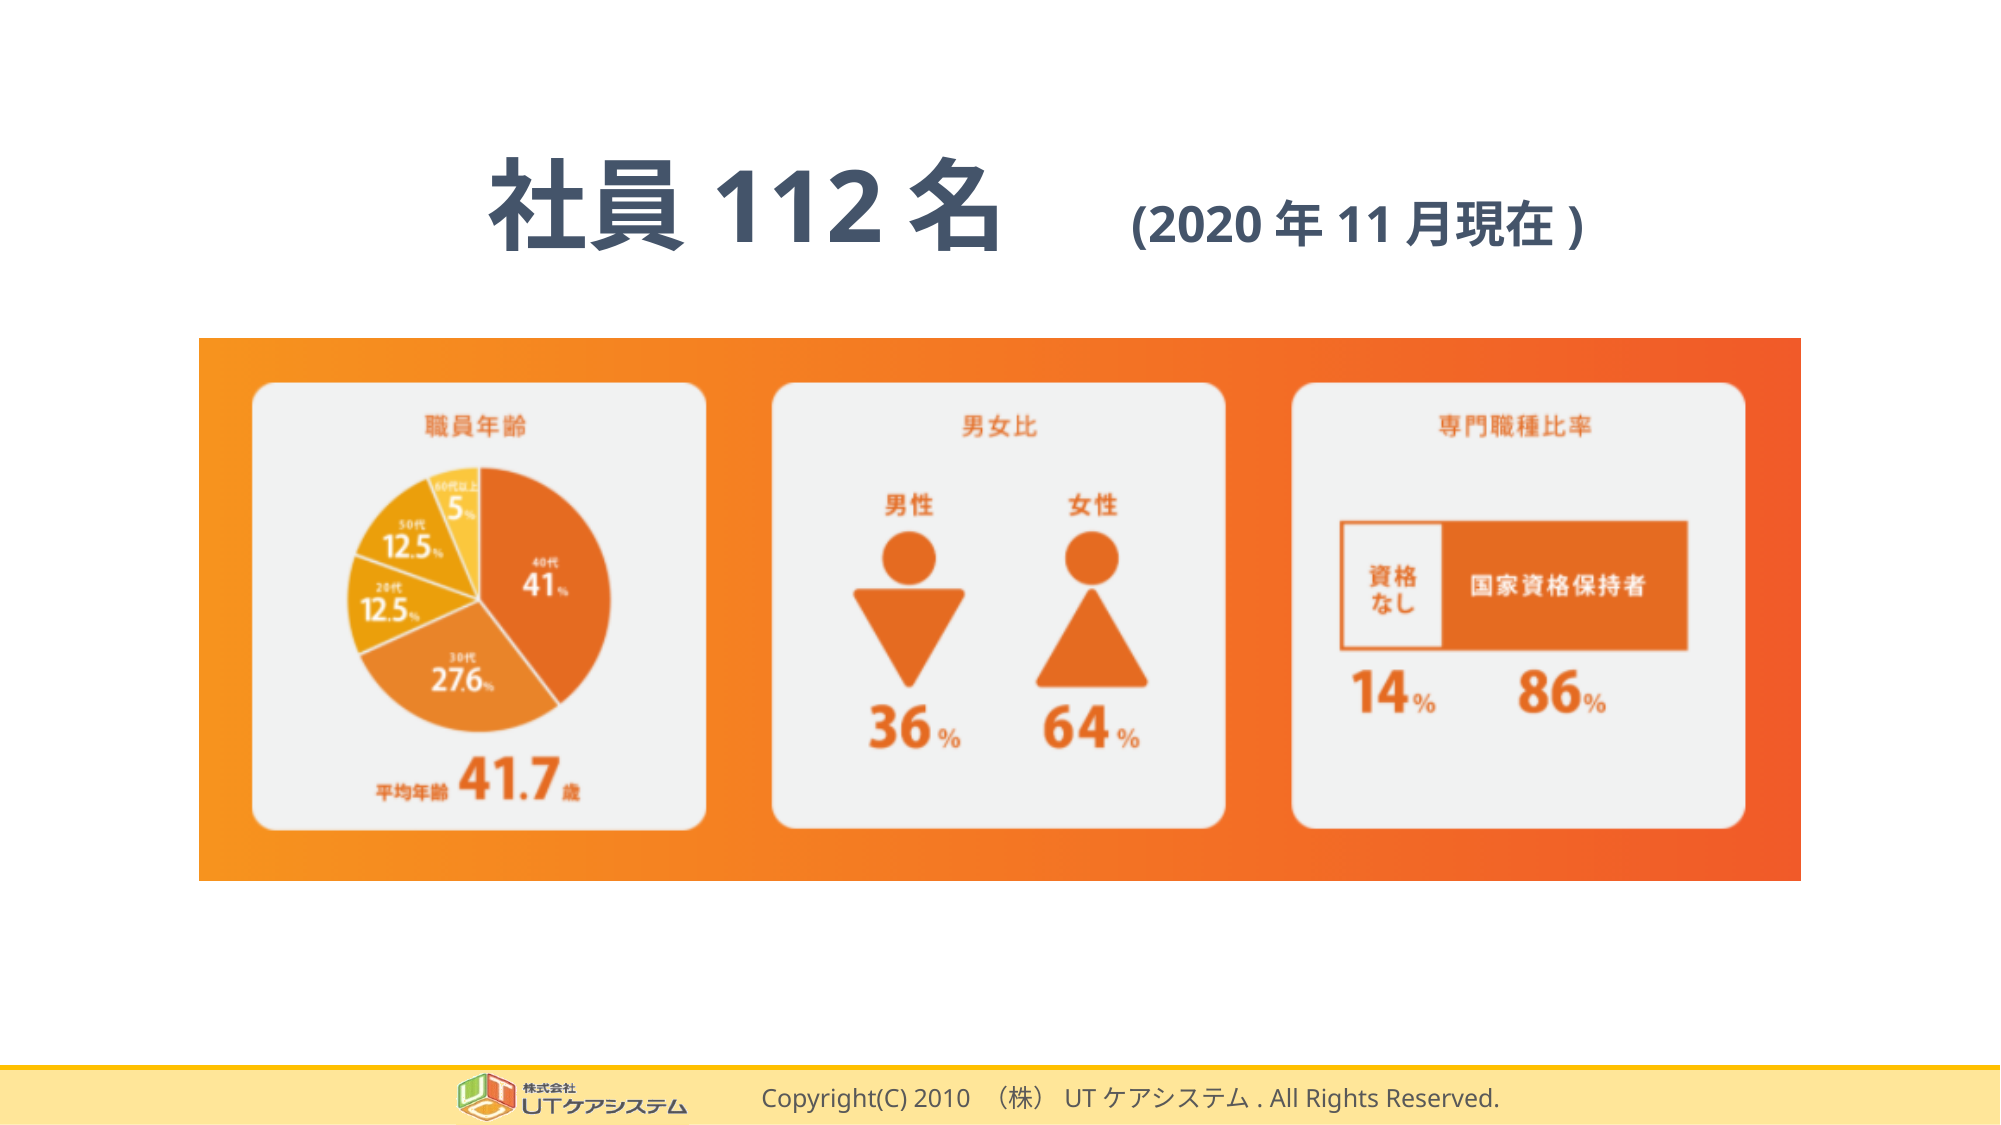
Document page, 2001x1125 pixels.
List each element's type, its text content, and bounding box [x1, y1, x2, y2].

text_box 社員112名 (2020年11月現在) [473, 135, 1600, 270]
picture [199, 338, 1801, 881]
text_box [0, 1067, 2000, 1125]
